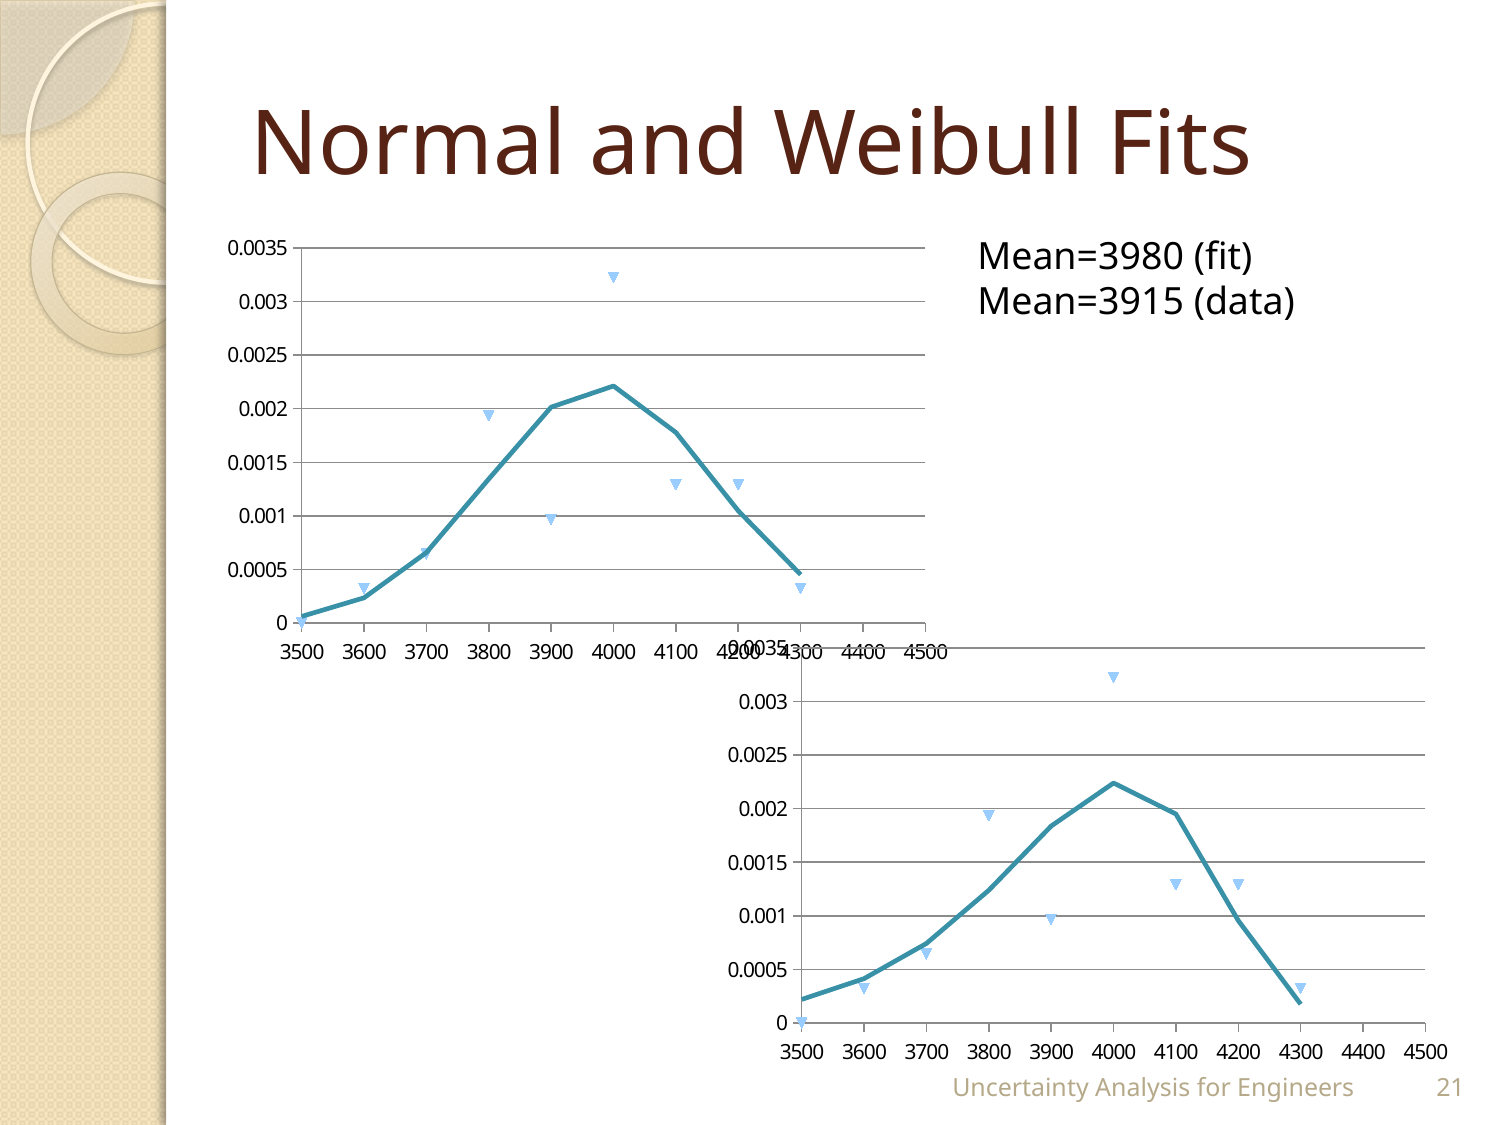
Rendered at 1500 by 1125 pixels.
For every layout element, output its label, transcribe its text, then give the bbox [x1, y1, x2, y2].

chart [212, 224, 1463, 1076]
footer Uncertainty Analysis for Engineers [937, 1085, 1413, 1113]
slide_number 21 [1413, 1034, 1488, 1113]
text_box Mean=3980 (fit) Mean=3915 (data) [966, 224, 1463, 330]
title Normal and Weibull Fits [235, 45, 1466, 233]
